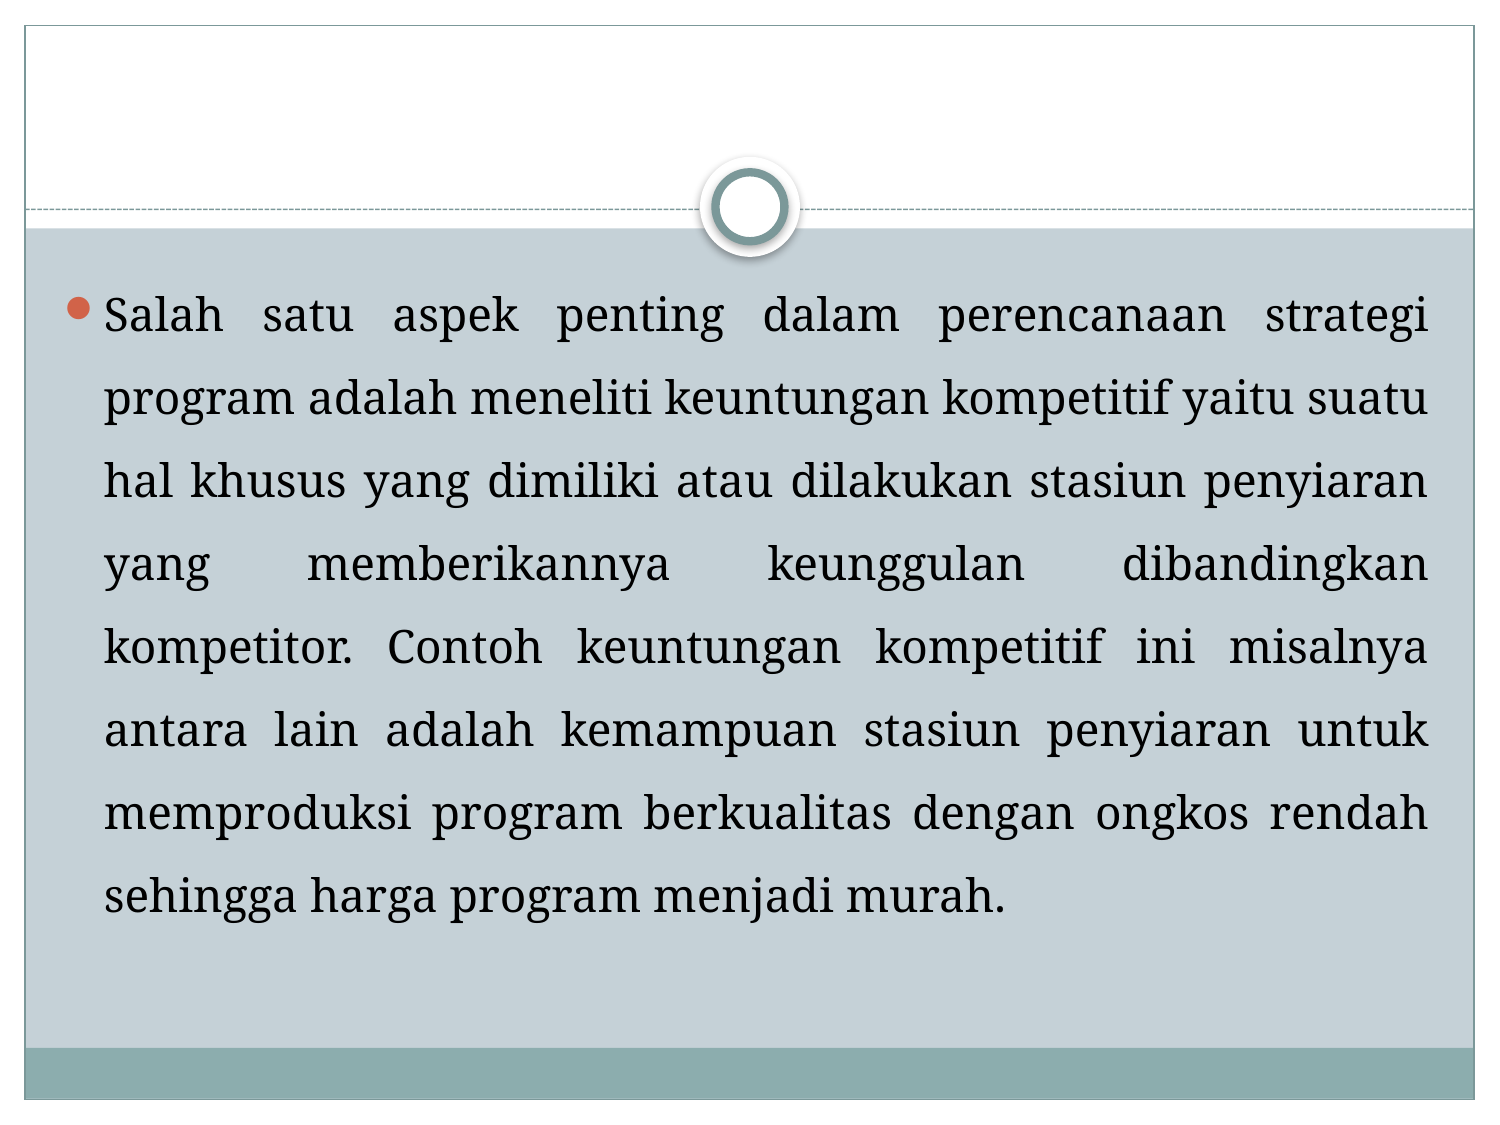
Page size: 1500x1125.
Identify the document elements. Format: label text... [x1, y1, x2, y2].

list Salah satu aspek penting dalam perencanaan strategi program adalah meneliti keuntungan kompetitif yaitu suatu hal khusus yang dimiliki atau dilakukan stasiun penyiaran yang memberikannya keunggulan dibandingkan kompetitor. Contoh keuntungan kompetitif ini misalnya antara lain adalah kemampuan stasiun penyiaran untuk memproduksi program berkualitas dengan ongkos rendah sehingga harga program menjadi murah. [49, 250, 1445, 1001]
